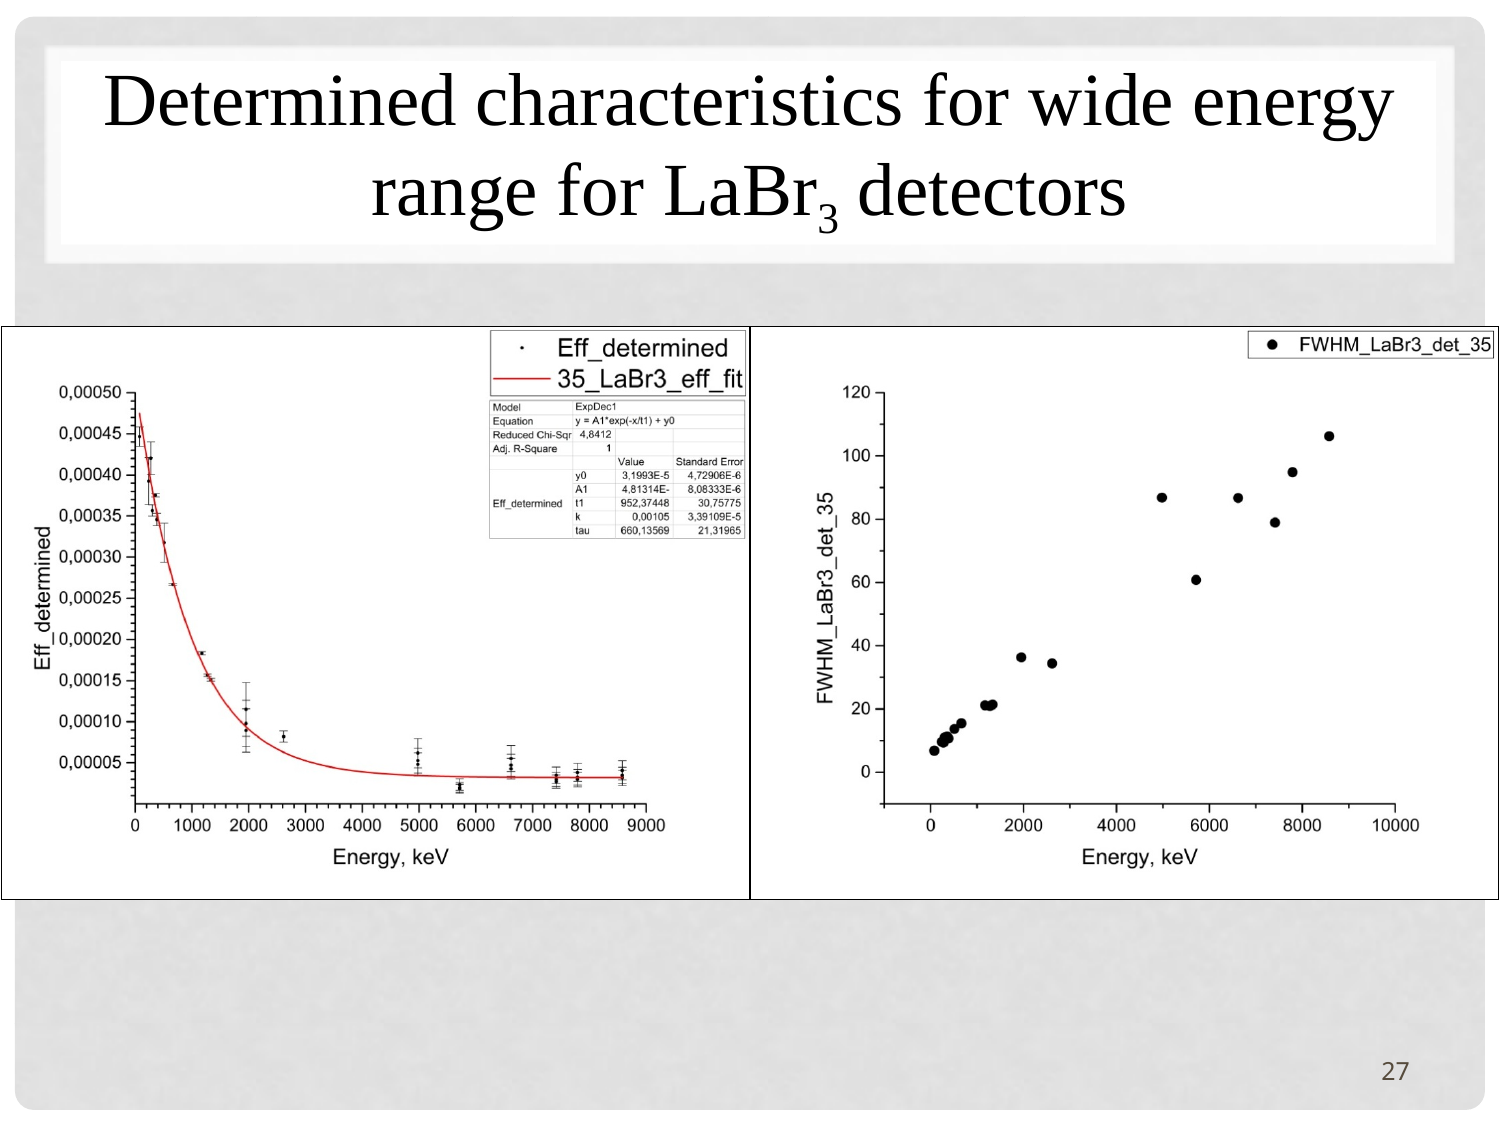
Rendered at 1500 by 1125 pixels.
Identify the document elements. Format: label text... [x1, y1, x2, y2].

slide_number 27 [1074, 1042, 1425, 1103]
text_box Determined characteristics for wide energy range for LaBr3 detectors [41, 42, 1459, 250]
picture [1, 325, 1499, 900]
